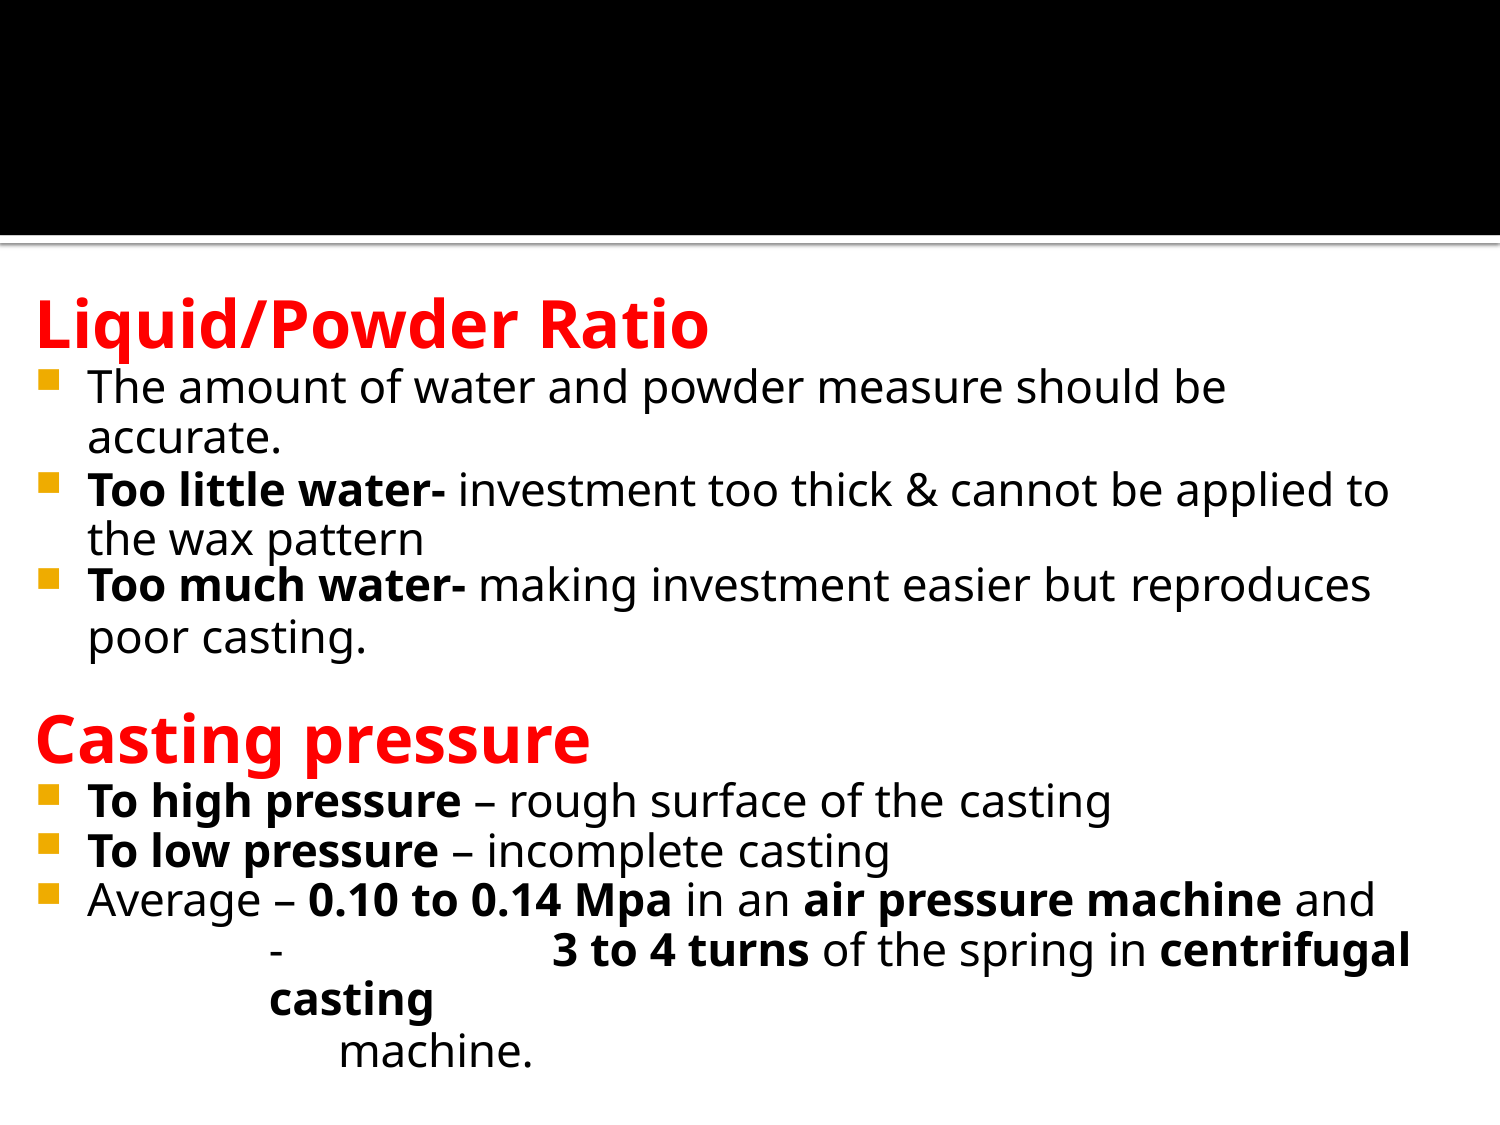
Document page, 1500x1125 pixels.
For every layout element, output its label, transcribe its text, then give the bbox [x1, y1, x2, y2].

text_box Liquid/Powder Ratio The amount of water and powder measure should be accurate. Too little water- investment too thick & cannot be applied to the wax pattern Too much water- making investment easier but reproduces poor casting. Casting pressure To high pressure – rough surface of the casting To low pressure – incomplete casting Average – 0.10 to 0.14 Mpa in an air pressure machine and - 3 to 4 turns of the spring in centrifugal casting machine. [32, 286, 1417, 1078]
picture [0, 244, 1500, 251]
